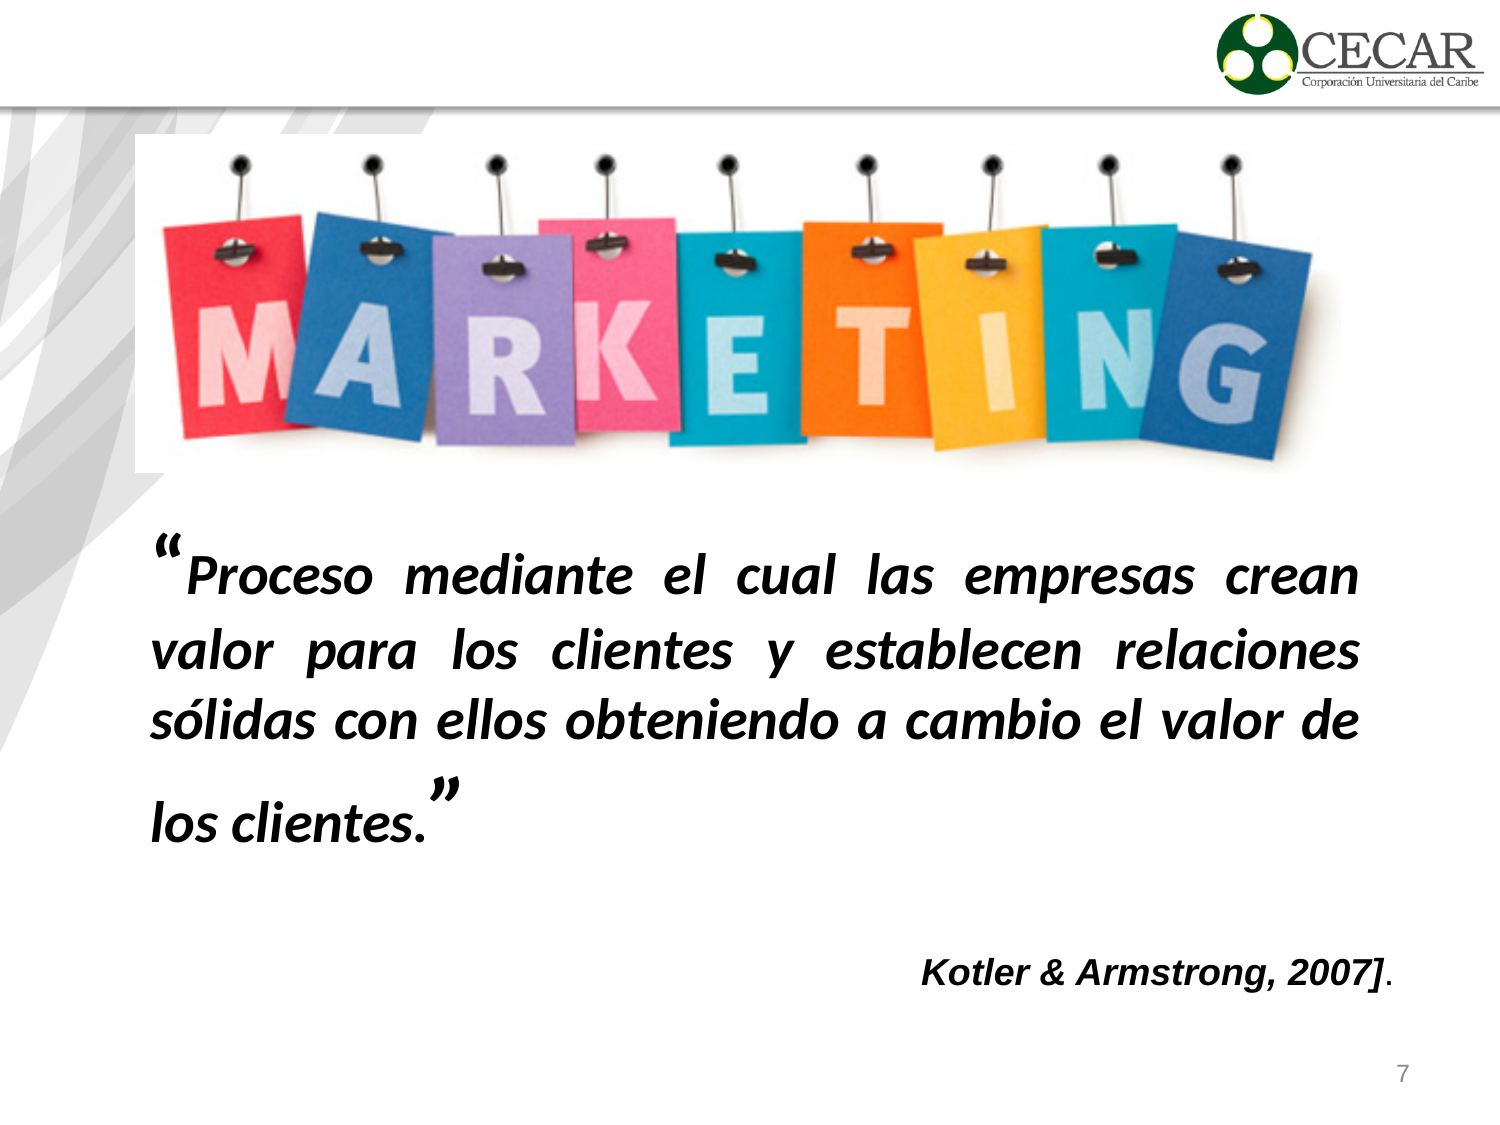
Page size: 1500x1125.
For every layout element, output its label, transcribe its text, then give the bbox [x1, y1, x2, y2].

picture [0, 0, 1500, 1125]
text_box “Proceso mediante el cual las empresas crean valor para los clientes y establecen relaciones sólidas con ellos obteniendo a cambio el valor de los clientes.” [135, 503, 1376, 869]
slide_number 7 [1074, 1042, 1425, 1103]
text_box Kotler & Armstrong, 2007]. [906, 940, 1410, 1001]
